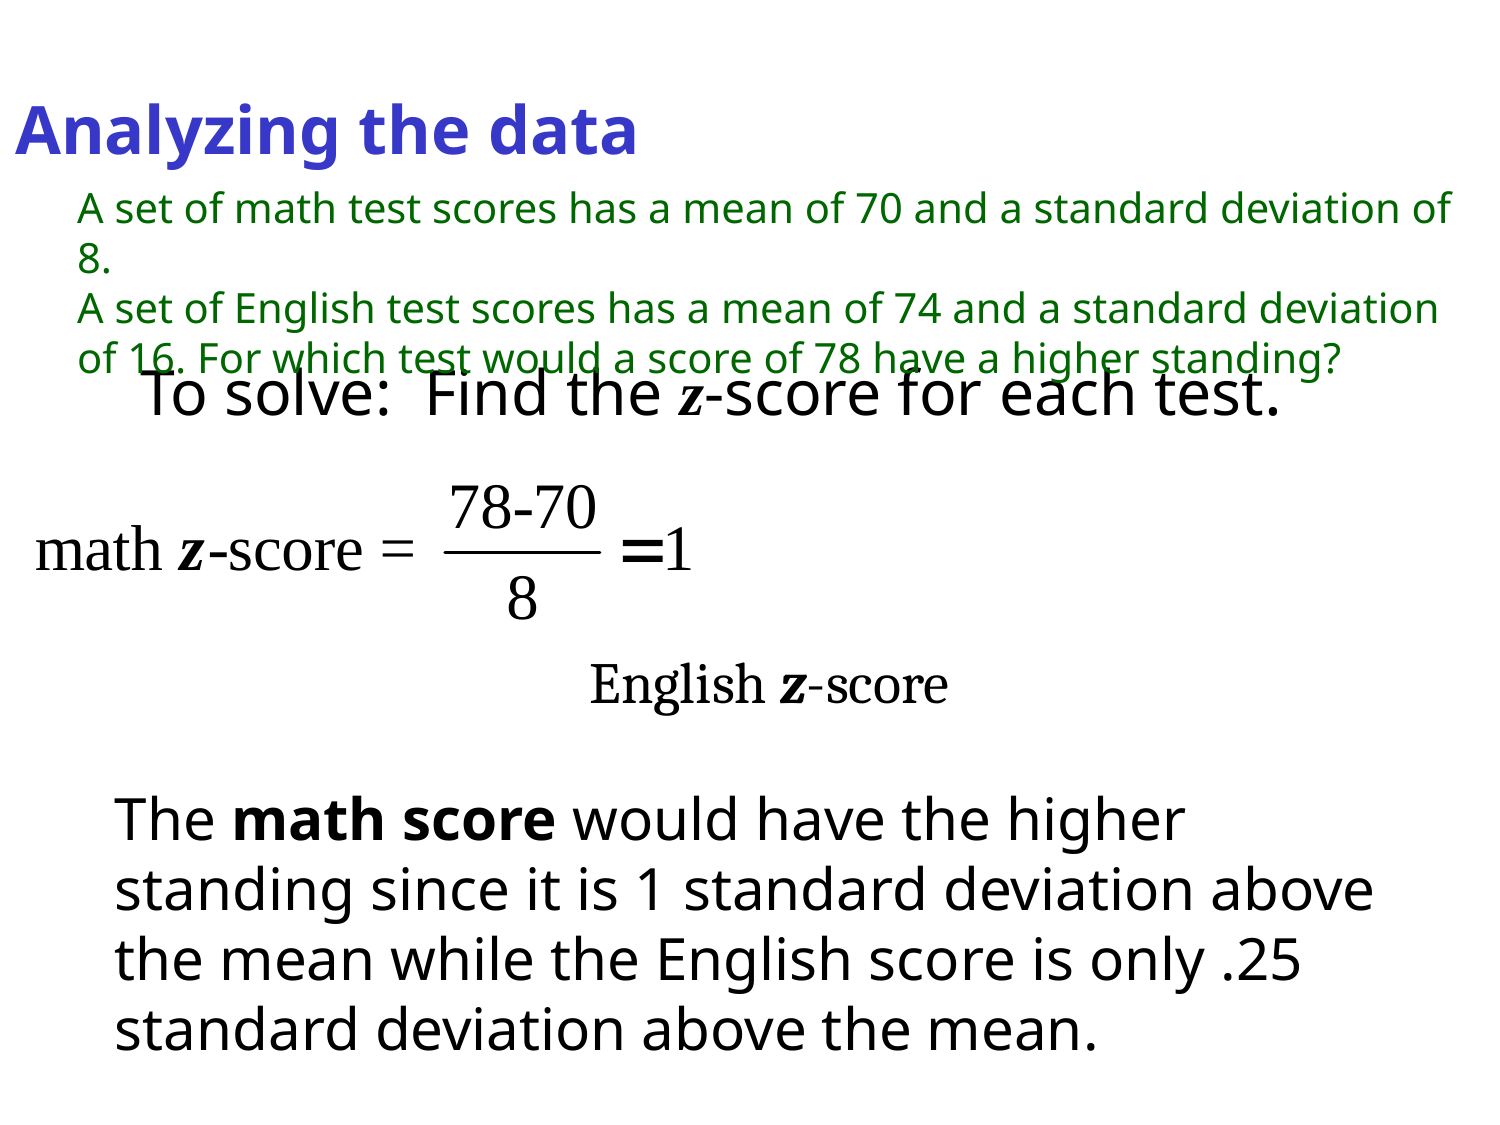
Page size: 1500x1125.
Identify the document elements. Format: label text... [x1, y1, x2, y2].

text_box A set of math test scores has a mean of 70 and a standard deviation of 8. A set of English test scores has a mean of 74 and a standard deviation of 16. For which test would a score of 78 have a higher standing? [62, 174, 1488, 390]
text_box To solve: Find the z-score for each test. [125, 390, 1298, 437]
title Analyzing the data [0, 44, 1351, 176]
text_box The math score would have the higher standing since it is 1 standard deviation above the mean while the English score is only .25 standard deviation above the mean. [99, 774, 1425, 1070]
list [24, 467, 701, 635]
